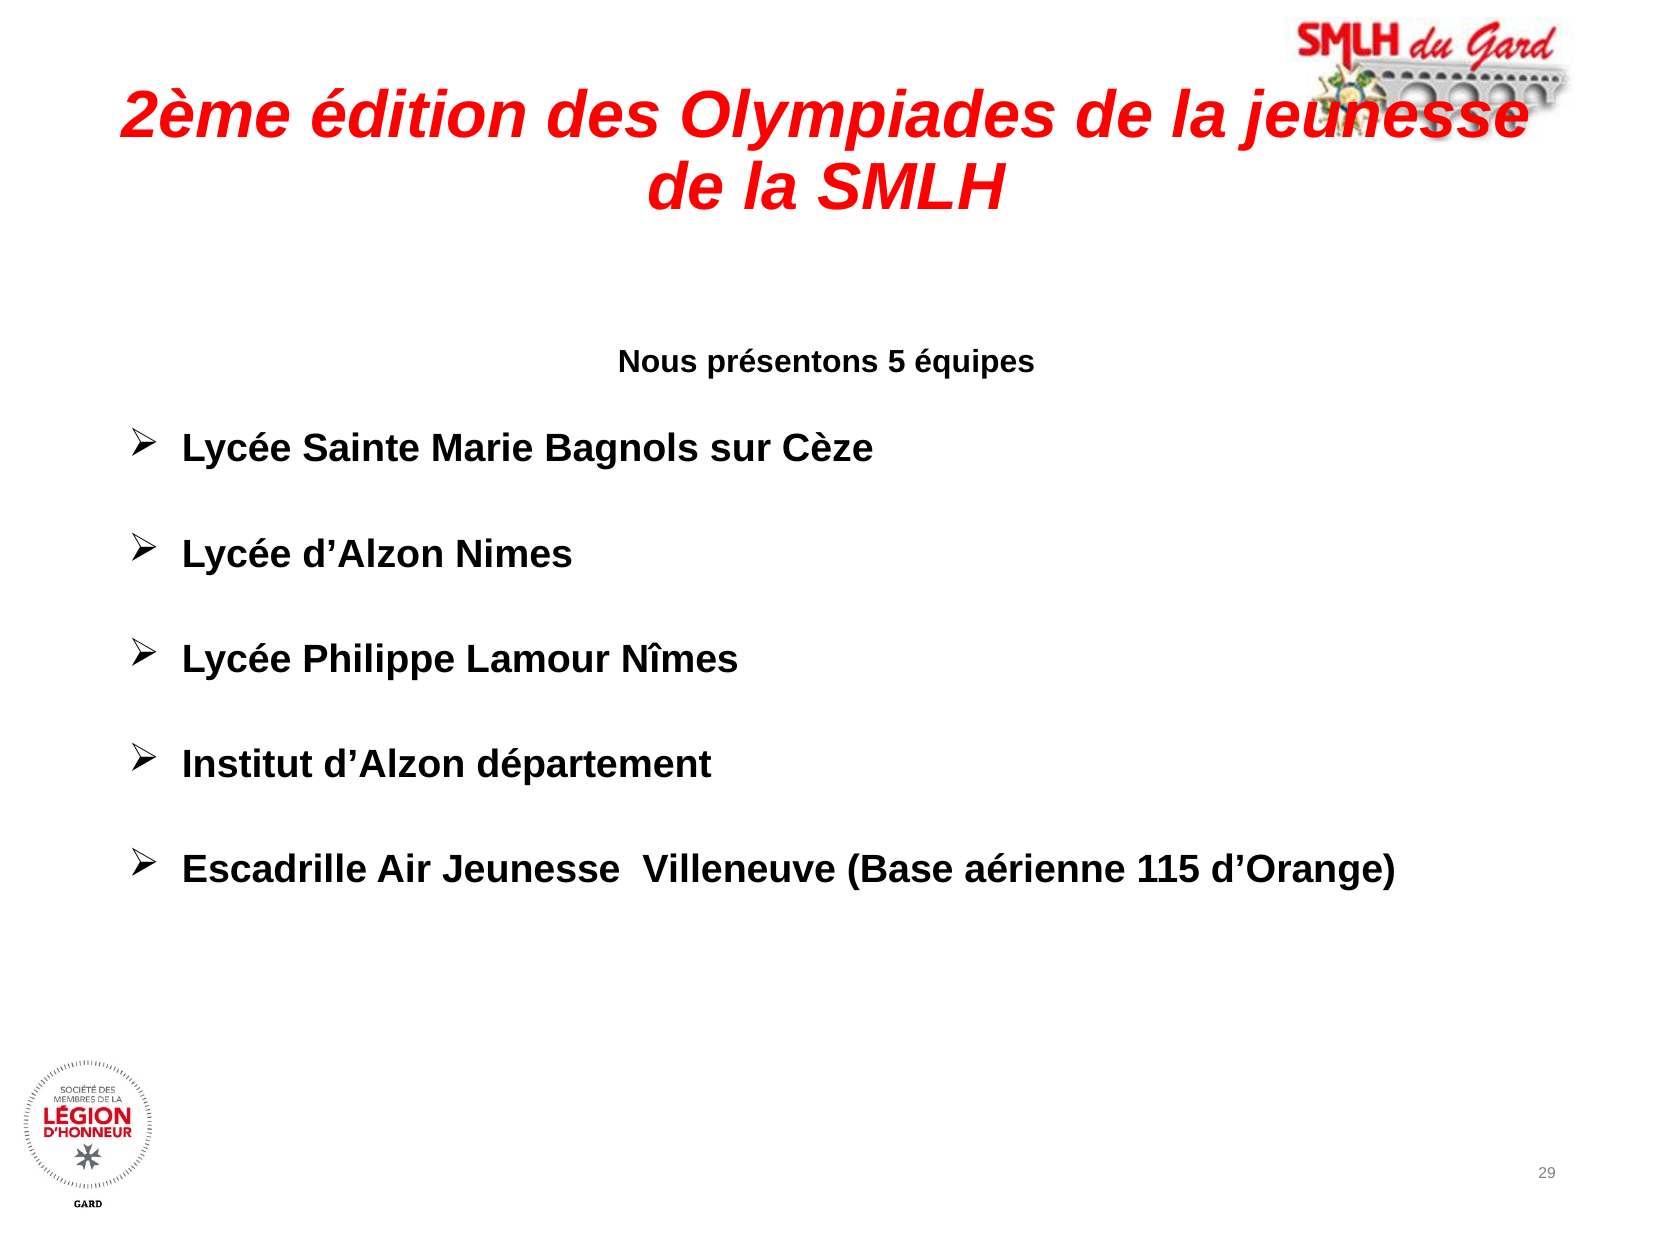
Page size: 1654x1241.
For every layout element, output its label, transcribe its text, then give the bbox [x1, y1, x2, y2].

title 2ème édition des Olympiades de la jeunesse de la SMLH [82, 87, 1572, 297]
picture [23, 1060, 113, 1211]
list Nous présentons 5 équipes Lycée Sainte Marie Bagnols sur Cèze Lycée d’Alzon Nimes Lycée Philippe Lamour Nîmes Institut d’Alzon département Escadrille Air Jeunesse Villeneuve (Base aérienne 115 d’Orange) [113, 329, 1541, 1216]
picture [1263, 17, 1654, 145]
slide_number 29 [1185, 1129, 1572, 1216]
